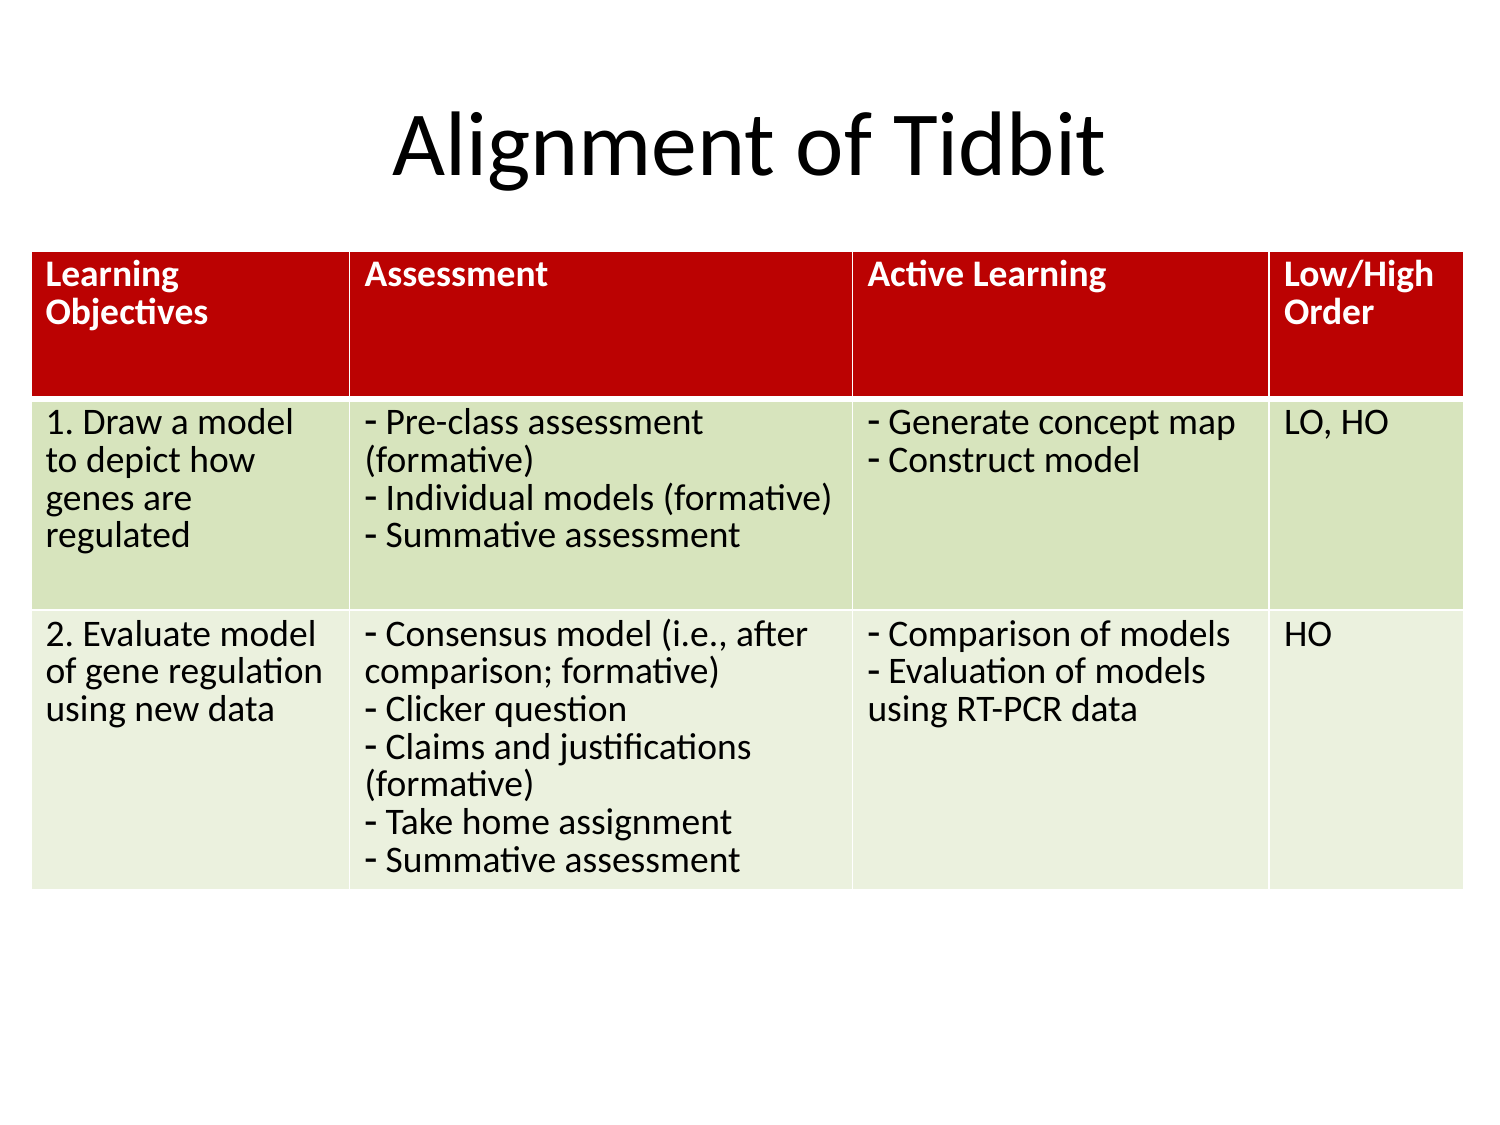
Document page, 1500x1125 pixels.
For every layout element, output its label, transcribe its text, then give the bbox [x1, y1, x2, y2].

table_cell Generate concept map Construct model [853, 402, 1268, 609]
table_cell HO [1270, 611, 1463, 889]
table_cell Pre-class assessment (formative) Individual models (formative) Summative assessment [350, 402, 852, 609]
table_cell Comparison of models Evaluation of models using RT-PCR data [853, 611, 1268, 889]
table_header Low/High Order [1270, 252, 1463, 396]
title Alignment of Tidbit [74, 44, 1426, 233]
table_cell 2. Evaluate model of gene regulation using new data [32, 611, 349, 889]
table_cell LO, HO [1270, 402, 1463, 609]
table_cell 1. Draw a model to depict how genes are regulated [32, 402, 349, 609]
table_header Assessment [350, 252, 852, 396]
table_cell Consensus model (i.e., after comparison; formative) Clicker question Claims and justifications (formative) Take home assignment Summative assessment [350, 611, 852, 889]
table_header Learning Objectives [32, 252, 349, 396]
table_header Active Learning [853, 252, 1268, 396]
